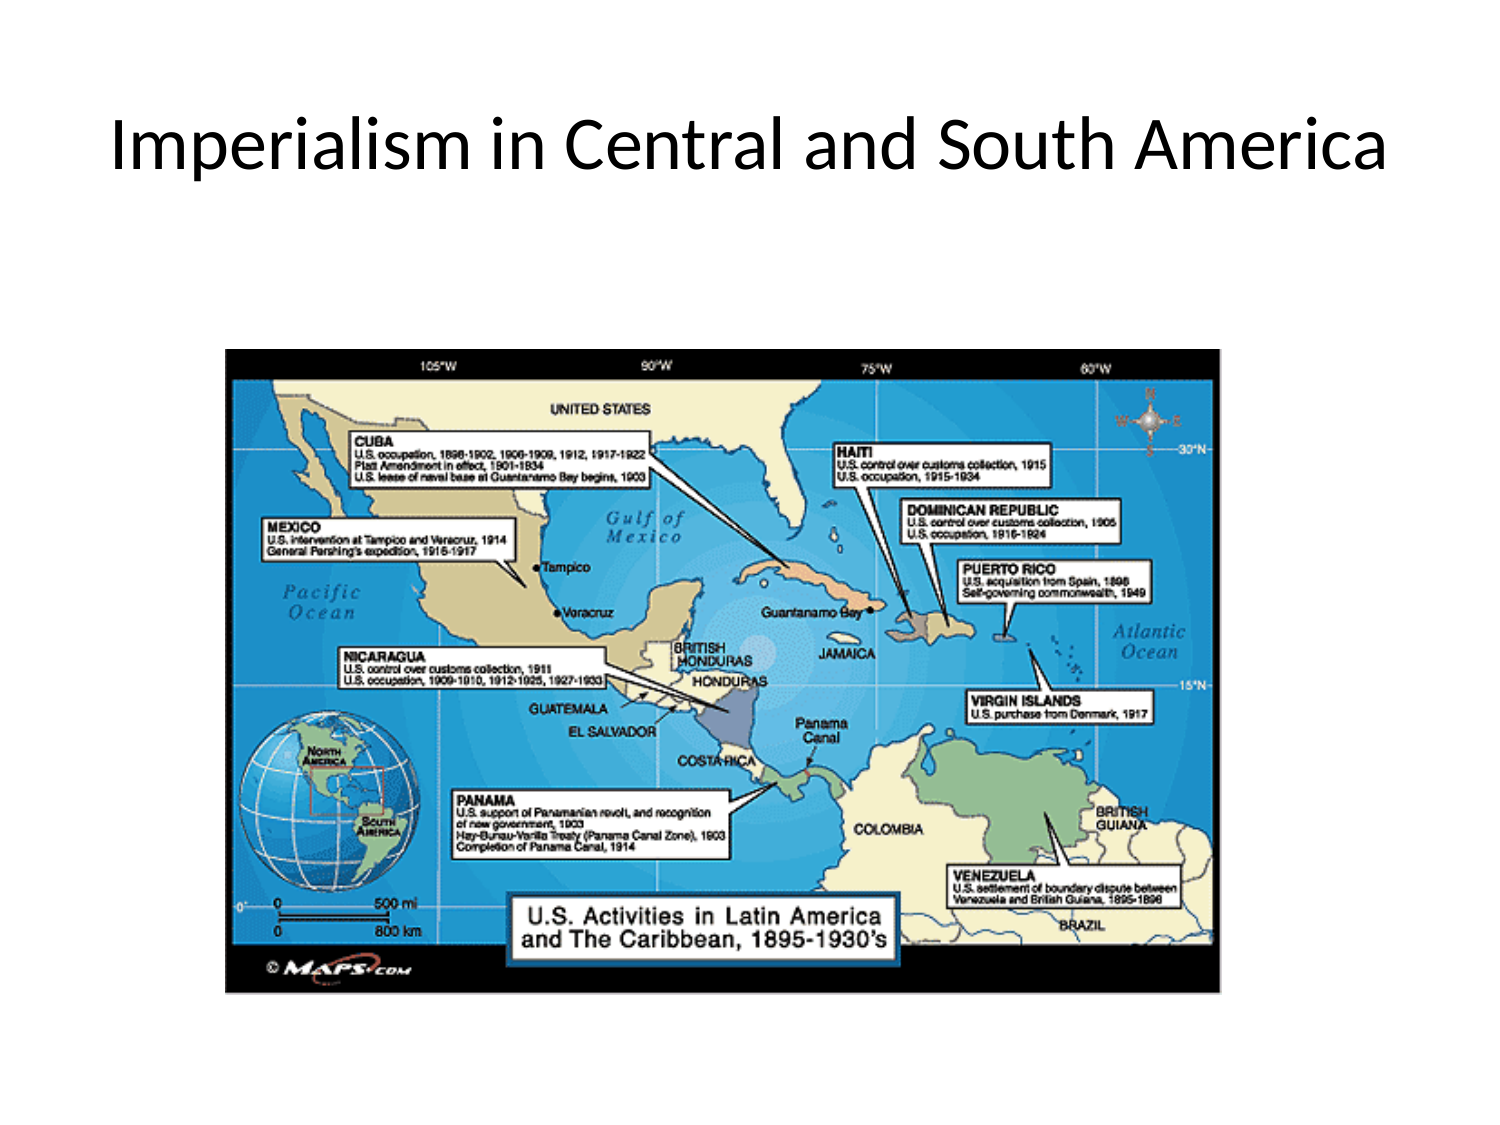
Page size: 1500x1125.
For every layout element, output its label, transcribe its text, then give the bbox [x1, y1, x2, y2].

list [224, 349, 1222, 996]
title Imperialism in Central and South America [75, 45, 1425, 233]
